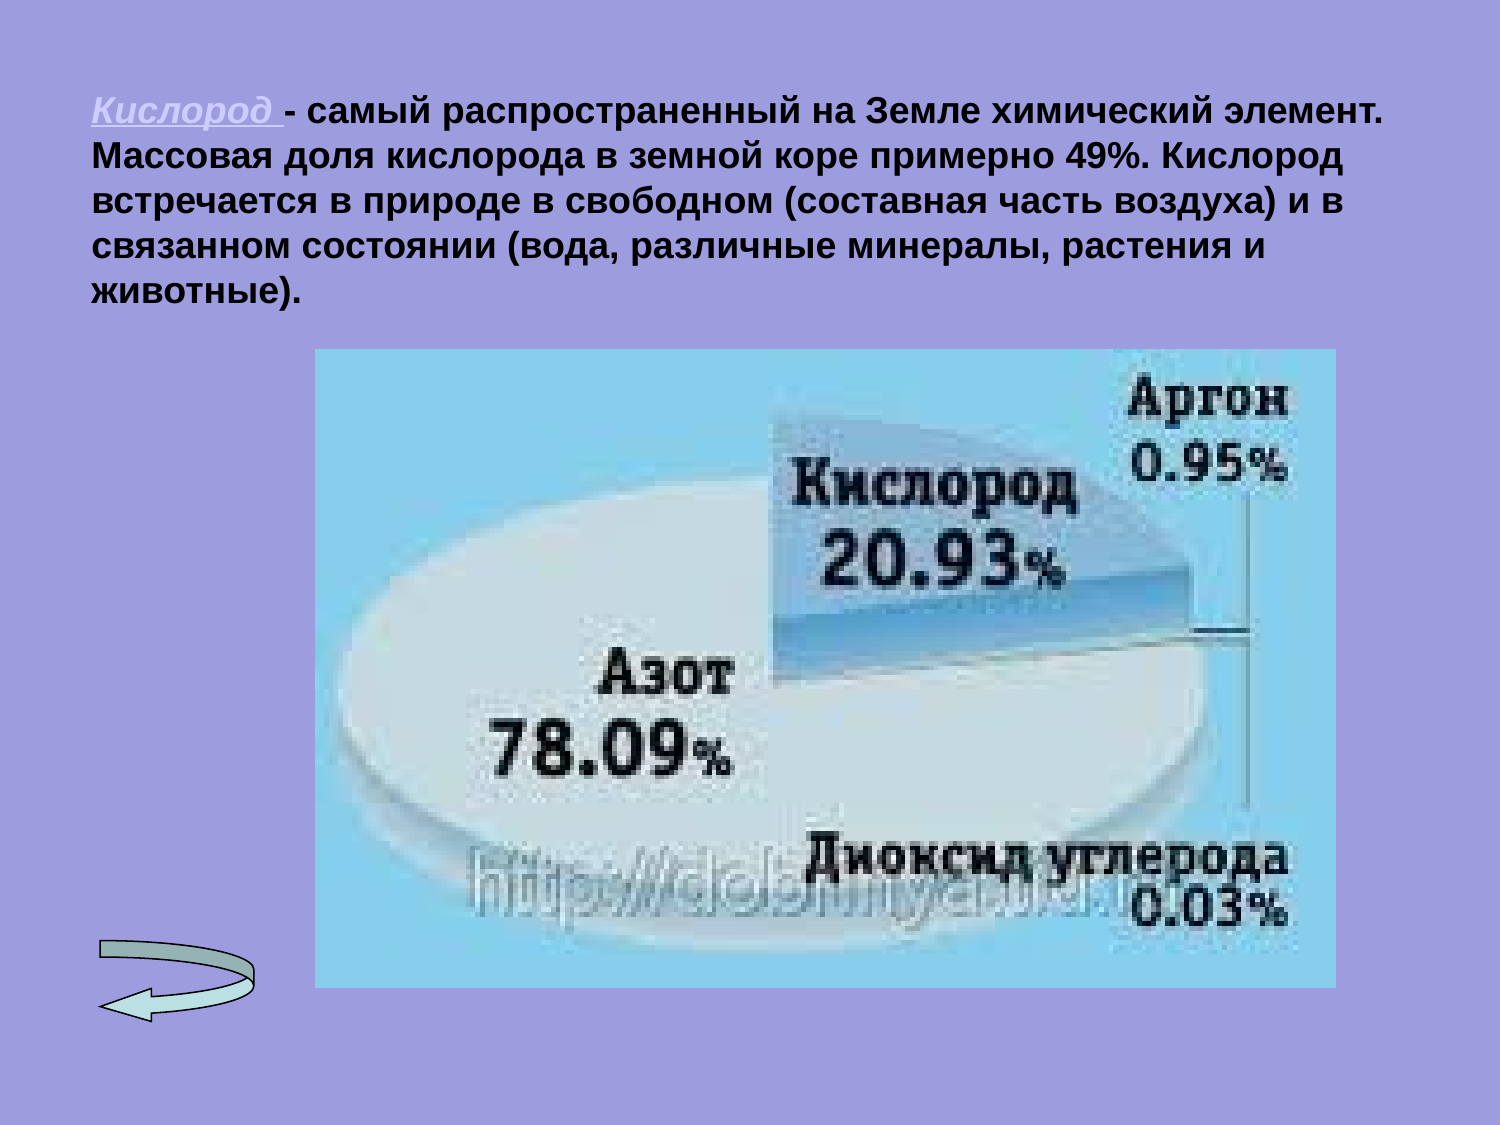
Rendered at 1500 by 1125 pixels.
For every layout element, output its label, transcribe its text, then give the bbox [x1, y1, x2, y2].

text_box [100, 940, 254, 1022]
picture [315, 349, 1337, 988]
text_box Кислород - самый распространенный на Земле химический элемент. Массовая доля кислорода в земной коре примерно 49%. Кислород встречается в природе в свободном (составная часть воздуха) и в связанном состоянии (вода, различные минералы, растения и животные). [76, 78, 1412, 319]
